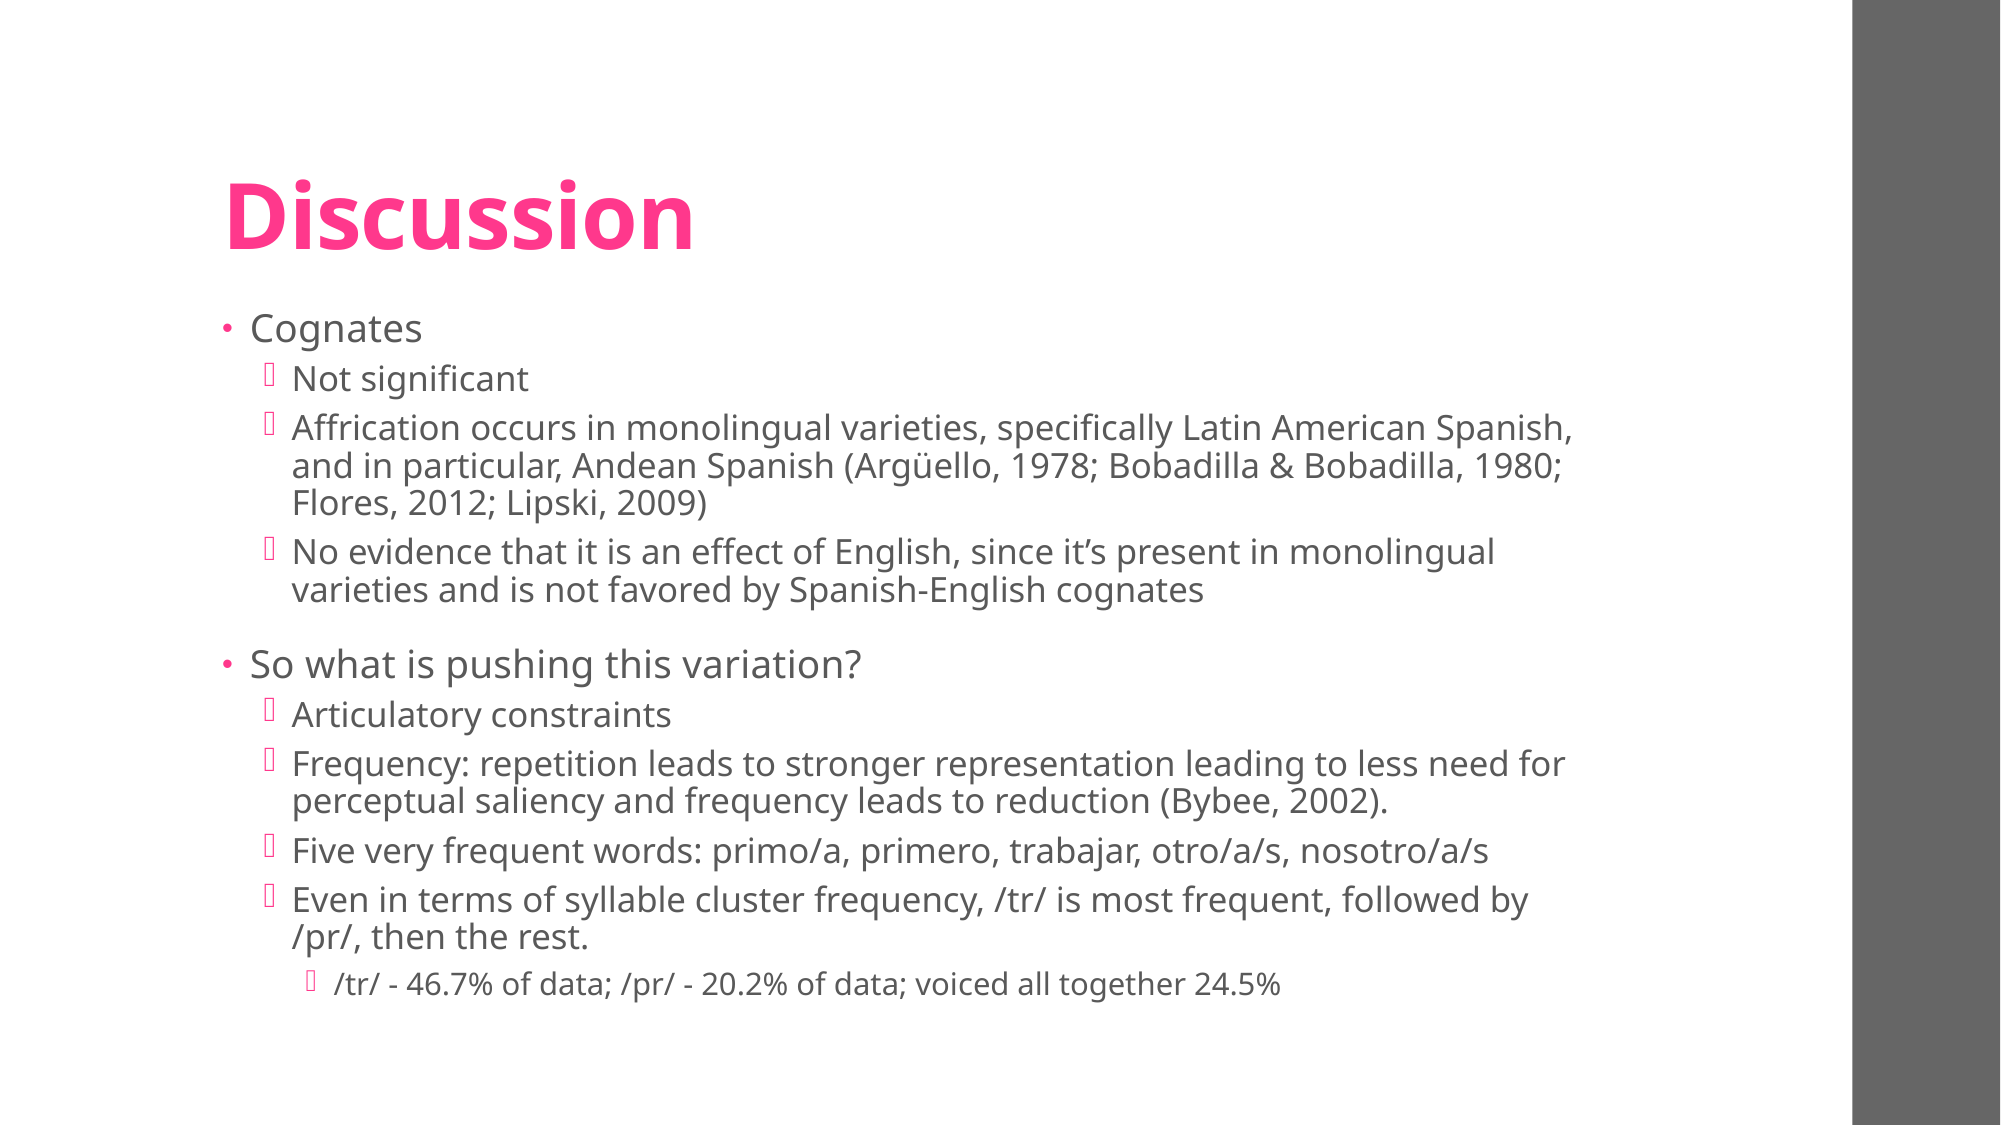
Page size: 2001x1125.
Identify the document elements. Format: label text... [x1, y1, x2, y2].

title Discussion [206, 43, 1797, 278]
list Cognates Not significant Affrication occurs in monolingual varieties, specifically Latin American Spanish, and in particular, Andean Spanish (Argüello, 1978; Bobadilla & Bobadilla, 1980; Flores, 2012; Lipski, 2009) No evidence that it is an effect of English, since it’s present in monolingual varieties and is not favored by Spanish-English cognates So what is pushing this variation? Articulatory constraints Frequency: repetition leads to stronger representation leading to less need for perceptual saliency and frequency leads to reduction (Bybee, 2002). Five very frequent words: primo/a, primero, trabajar, otro/a/s, nosotro/a/s Even in terms of syllable cluster frequency, /tr/ is most frequent, followed by /pr/, then the rest. /tr/ - 46.7% of data; /pr/ - 20.2% of data; voiced all together 24.5% [206, 299, 1617, 1014]
